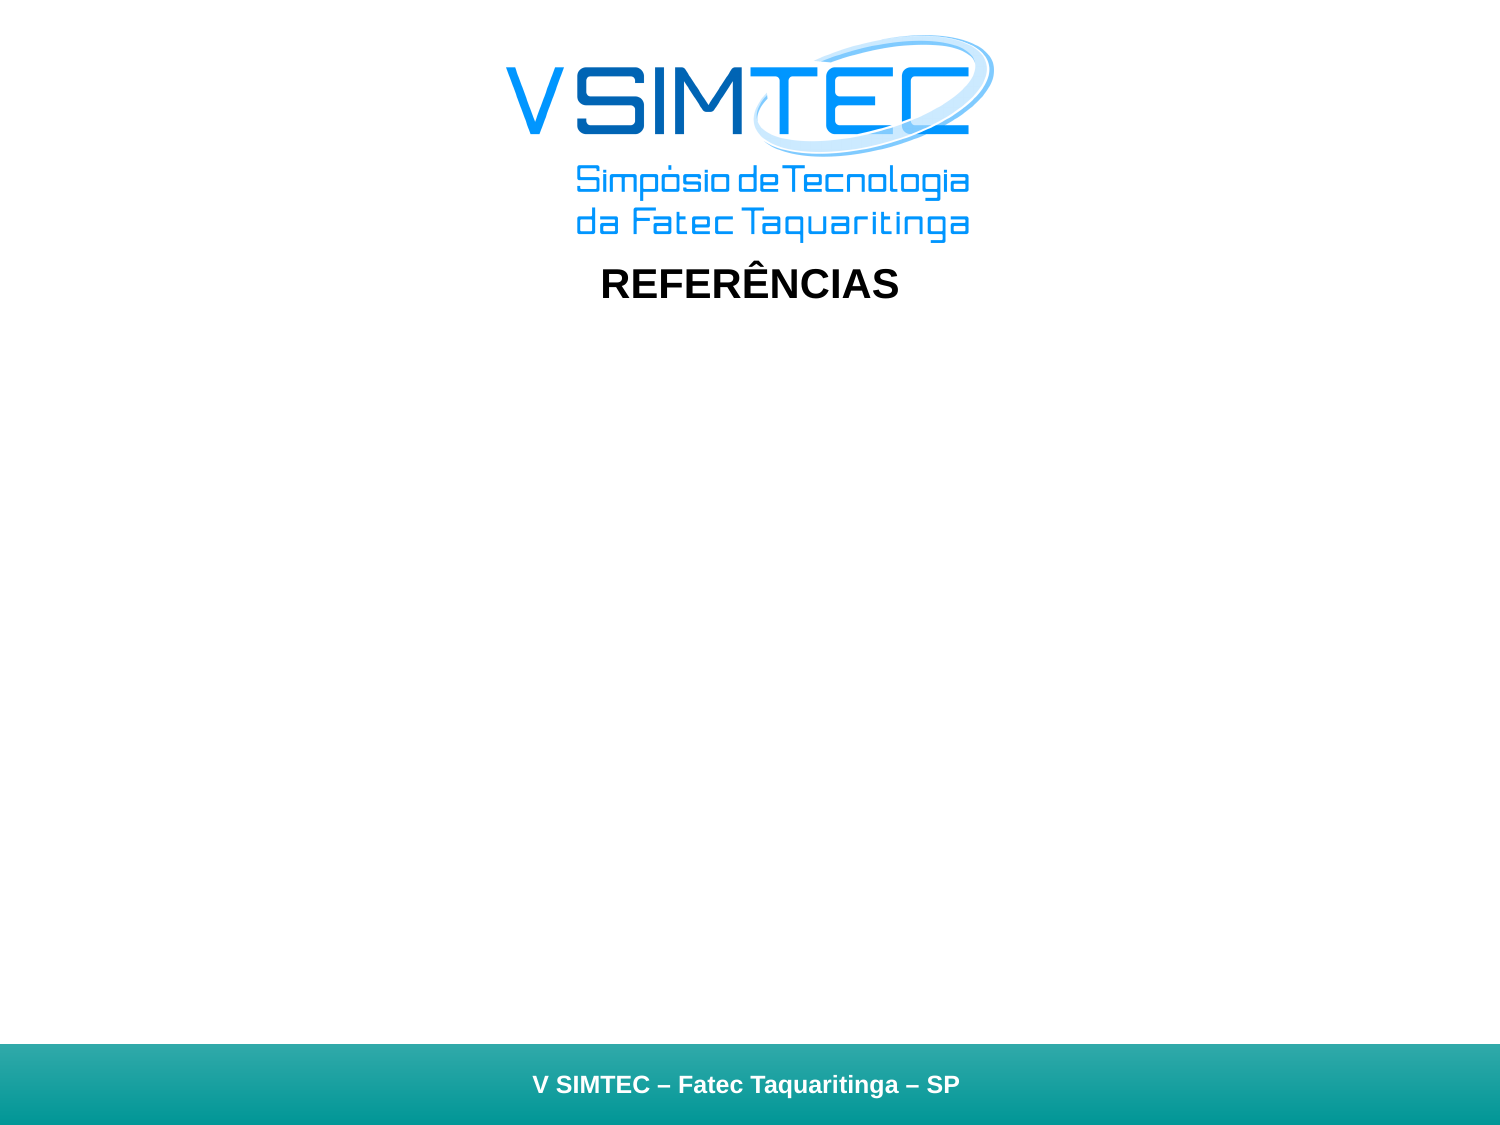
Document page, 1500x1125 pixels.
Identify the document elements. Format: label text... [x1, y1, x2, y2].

list REFERÊNCIAS [57, 254, 1443, 986]
picture [506, 35, 994, 243]
